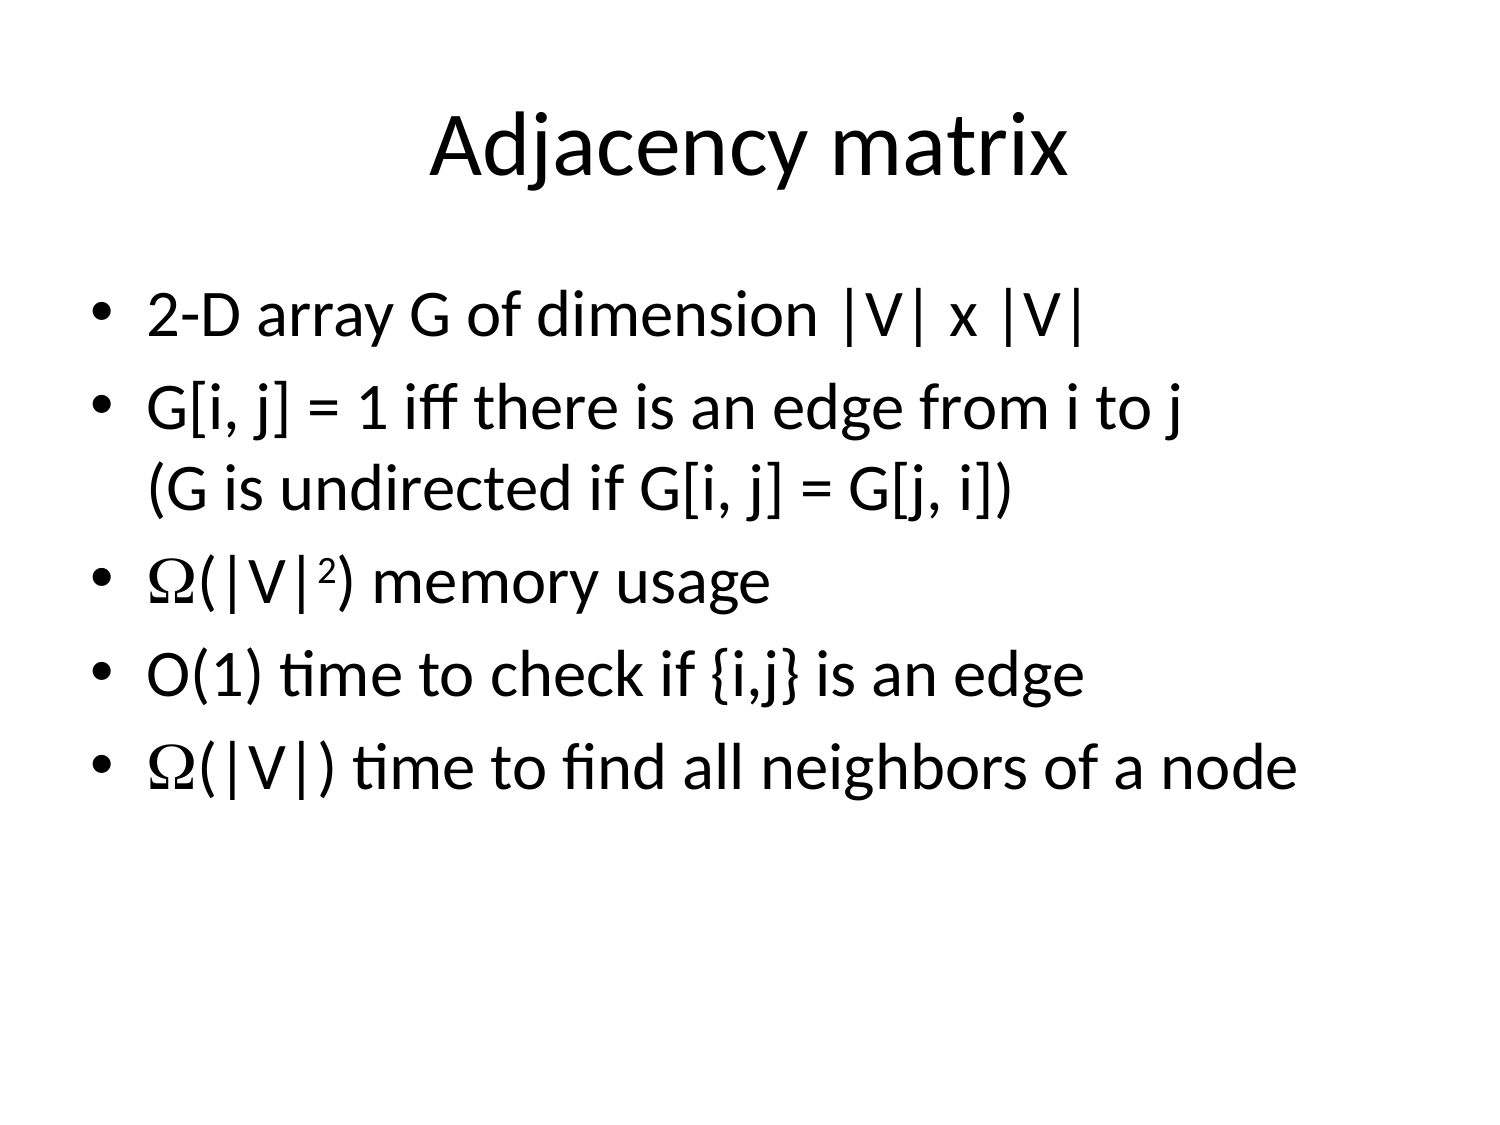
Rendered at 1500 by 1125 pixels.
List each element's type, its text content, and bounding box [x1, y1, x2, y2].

list 2-D array G of dimension |V| x |V| G[i, j] = 1 iff there is an edge from i to j (G is undirected if G[i, j] = G[j, i]) (|V|2) memory usage O(1) time to check if {i,j} is an edge (|V|) time to find all neighbors of a node [75, 262, 1425, 1005]
title Adjacency matrix [75, 45, 1425, 233]
